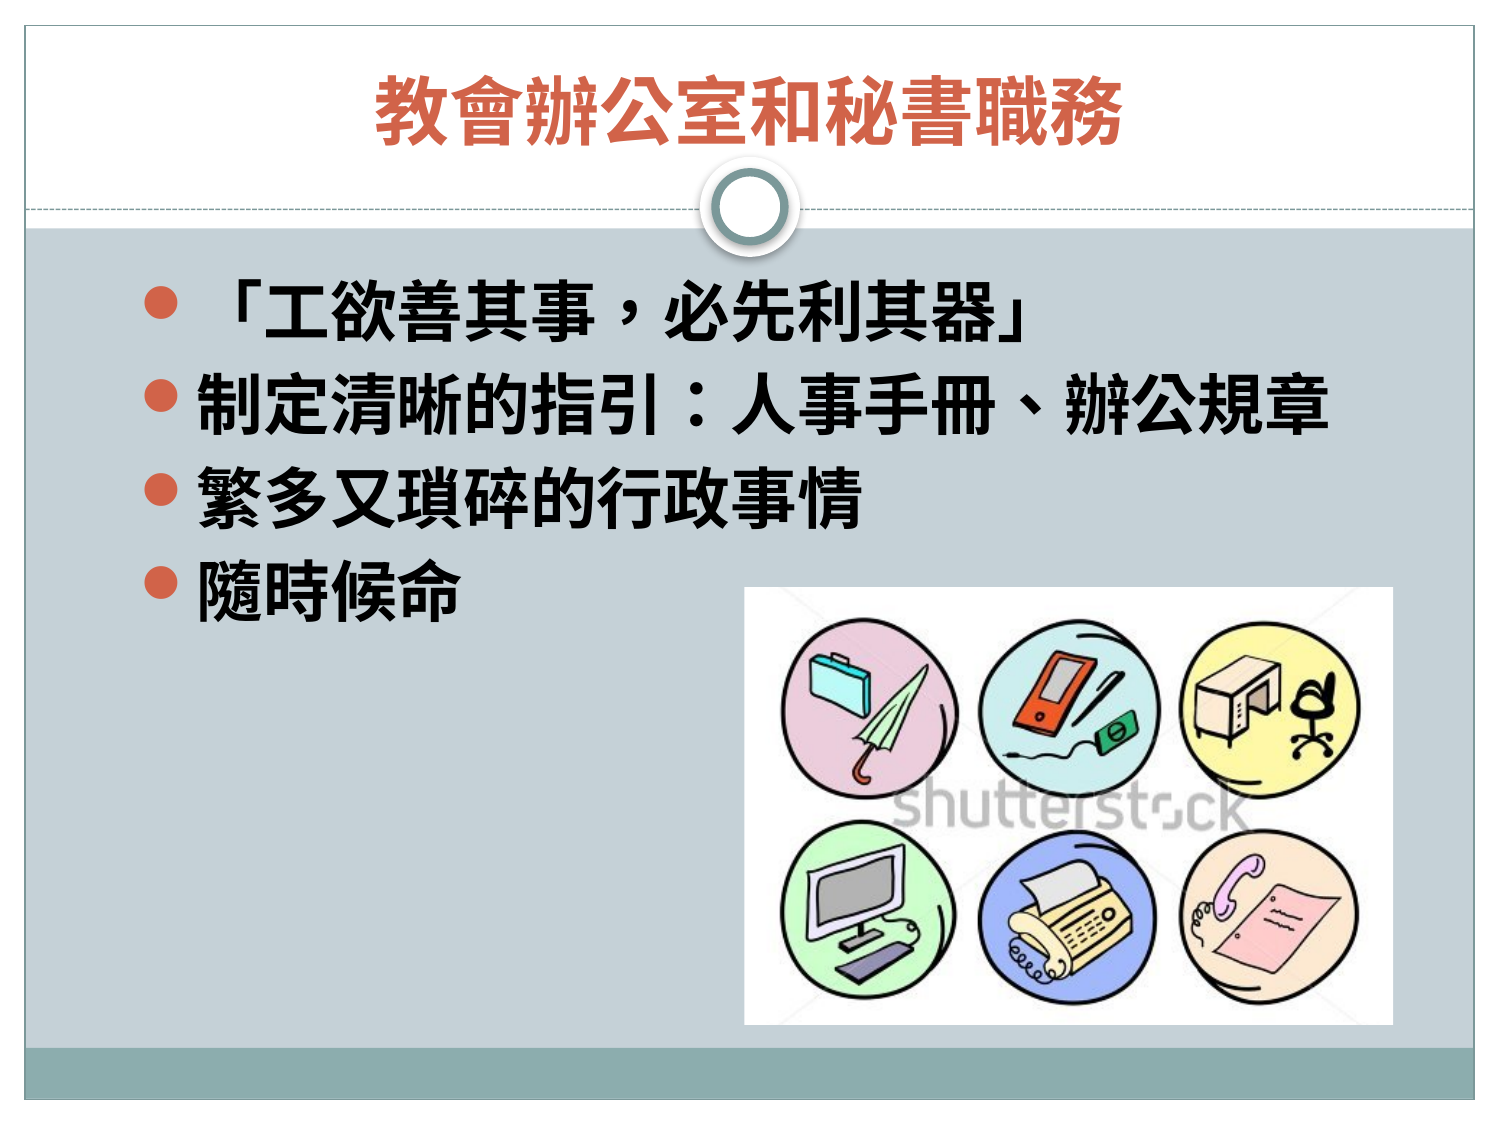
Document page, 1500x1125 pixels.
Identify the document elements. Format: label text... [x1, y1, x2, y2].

title 教會辦公室和秘書職務 [49, 37, 1450, 162]
picture [744, 587, 1394, 1026]
list 「工欲善其事，必先利其器」 制定清晰的指引：人事手冊、辦公規章 繁多又瑣碎的行政事情 隨時候命 [125, 262, 1420, 926]
